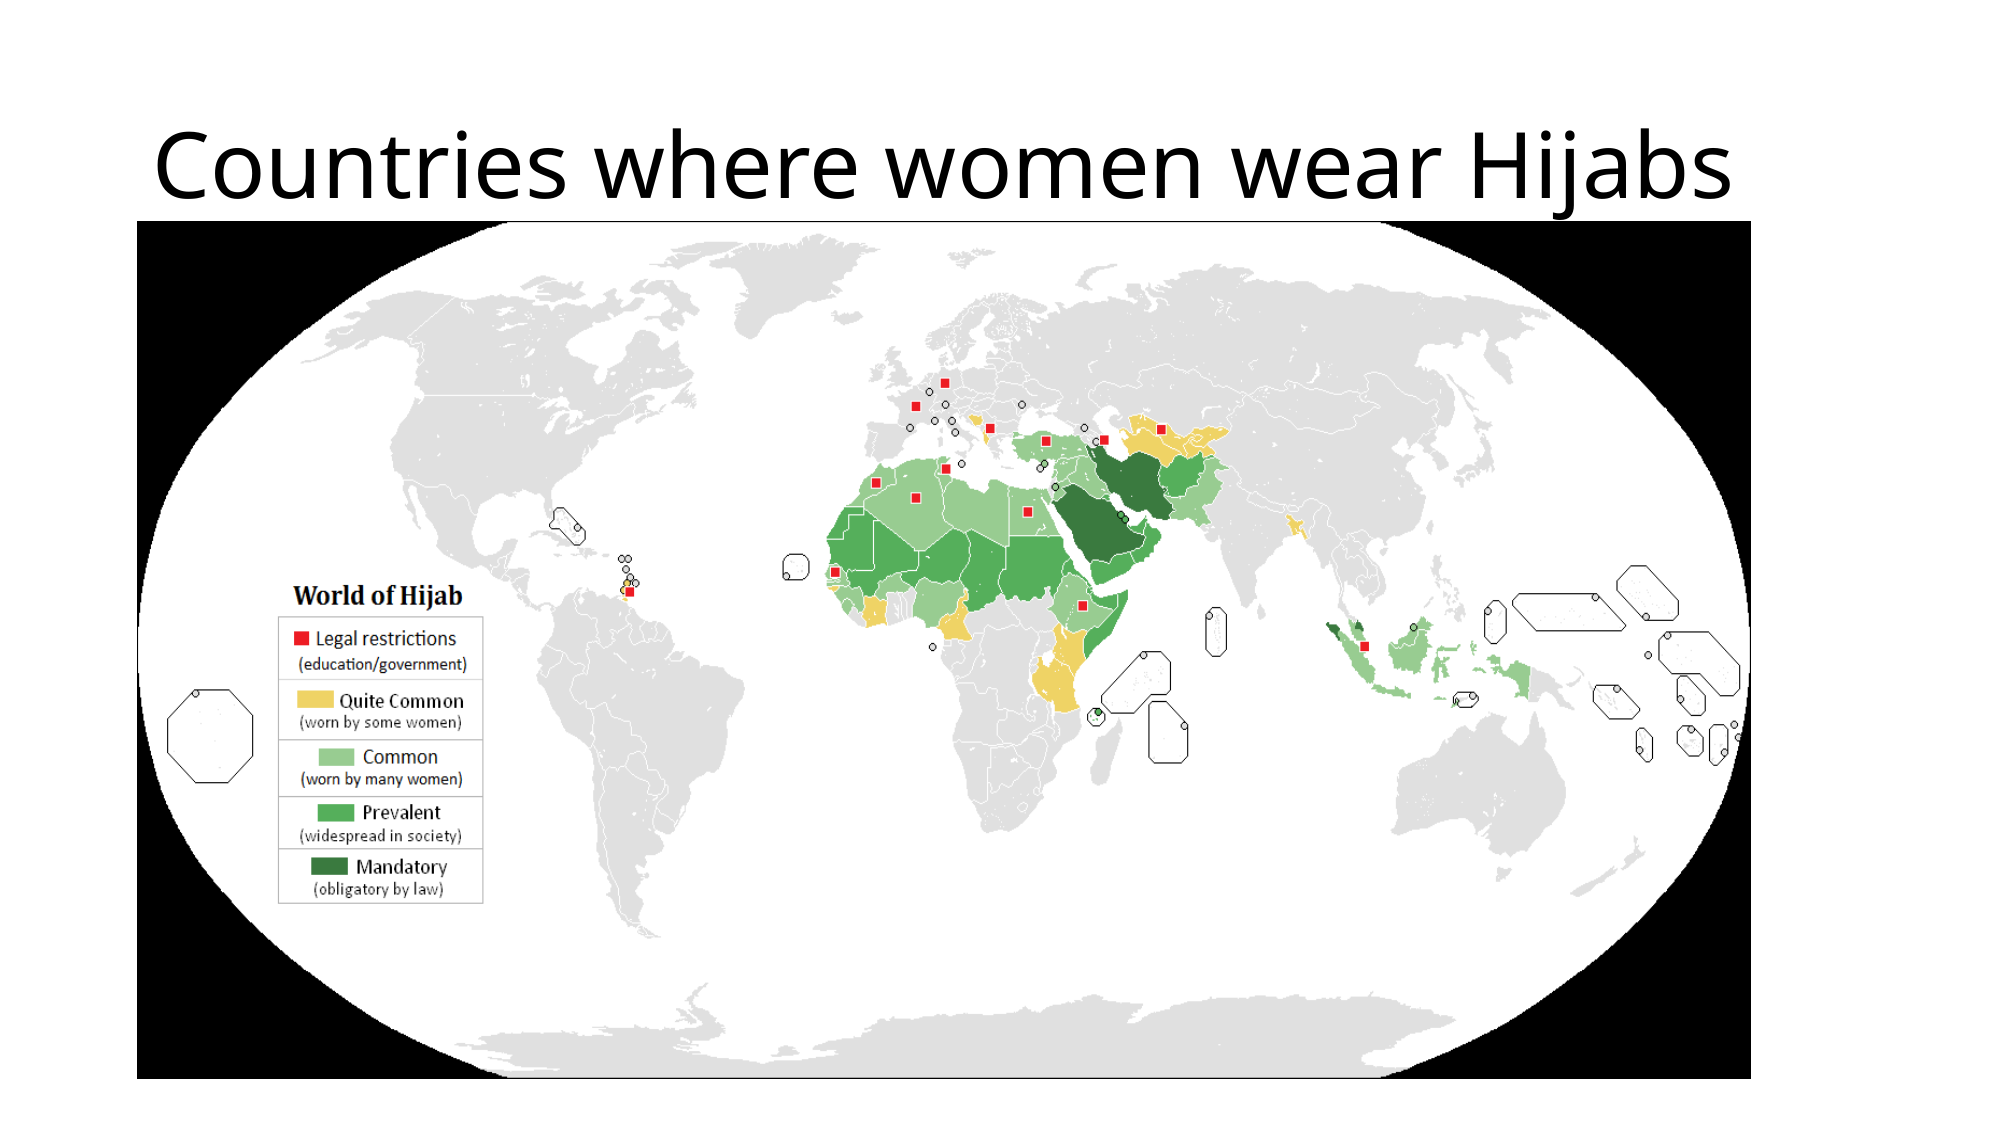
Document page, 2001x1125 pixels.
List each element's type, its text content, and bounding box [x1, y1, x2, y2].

title Countries where women wear Hijabs [137, 59, 1863, 278]
picture [137, 221, 1751, 1080]
